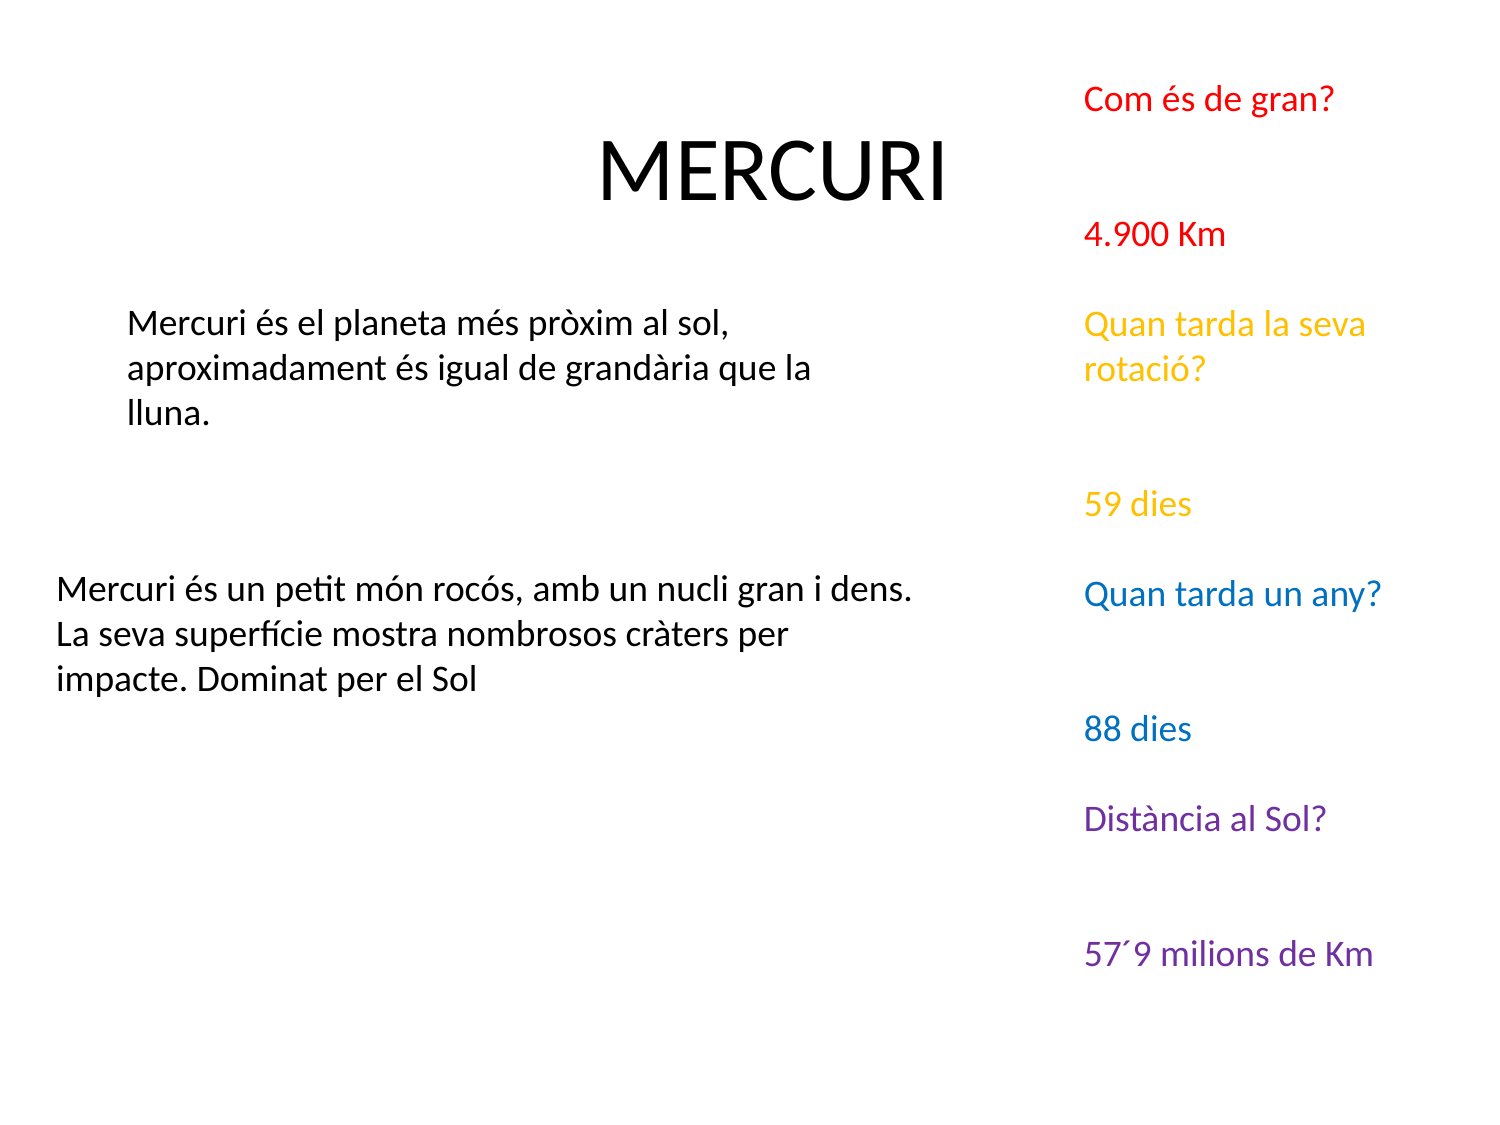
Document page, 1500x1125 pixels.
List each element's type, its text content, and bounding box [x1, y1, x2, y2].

text_box Mercuri és un petit món rocós, amb un nucli gran i dens. La seva superfície mostra nombrosos cràters per impacte. Dominat per el Sol [41, 556, 939, 707]
text_box Com és de gran? 4.900 Km Quan tarda la seva rotació? 59 dies Quan tarda un any? 88 dies Distància al Sol? 57´9 milions de Km [1068, 66, 1446, 1027]
title MERCURI [135, 42, 1411, 284]
text_box Mercuri és el planeta més pròxim al sol, aproximadament és igual de grandària que la lluna. [112, 290, 904, 441]
